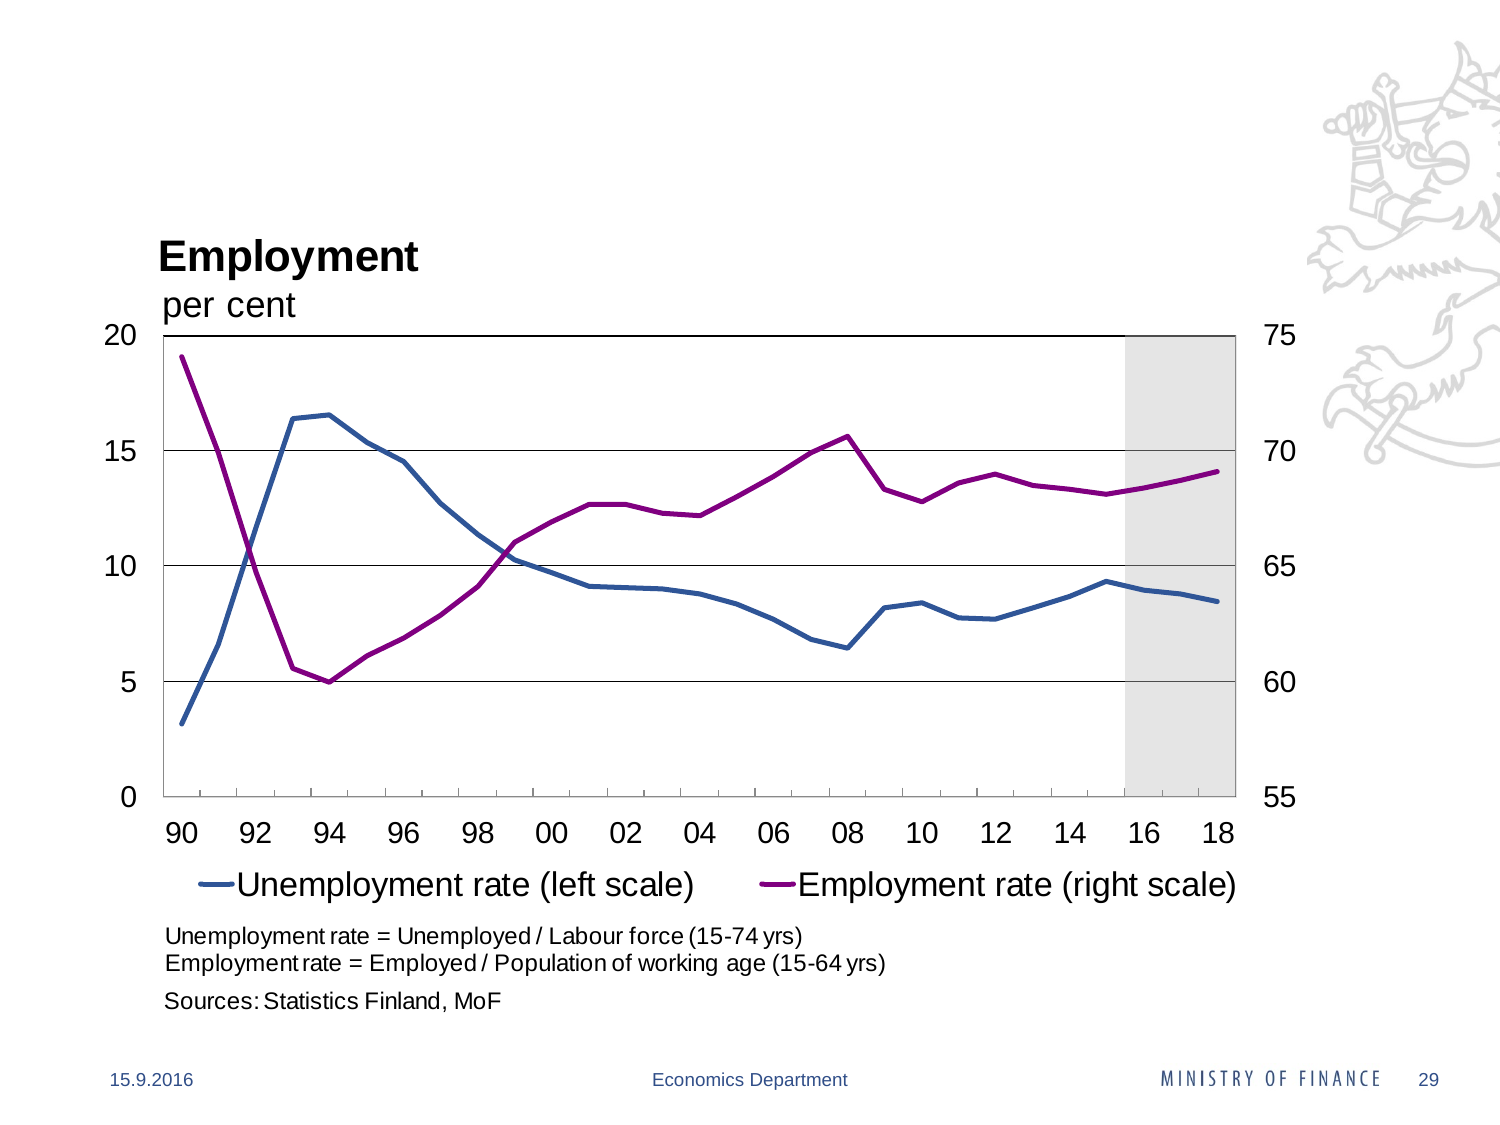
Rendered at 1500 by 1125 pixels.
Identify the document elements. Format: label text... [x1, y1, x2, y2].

picture [1095, 1063, 1376, 1093]
footer Economics Department [512, 1054, 988, 1103]
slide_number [94, 1054, 255, 1103]
picture [69, 0, 1500, 1031]
slide_number 29 [1376, 1054, 1455, 1103]
